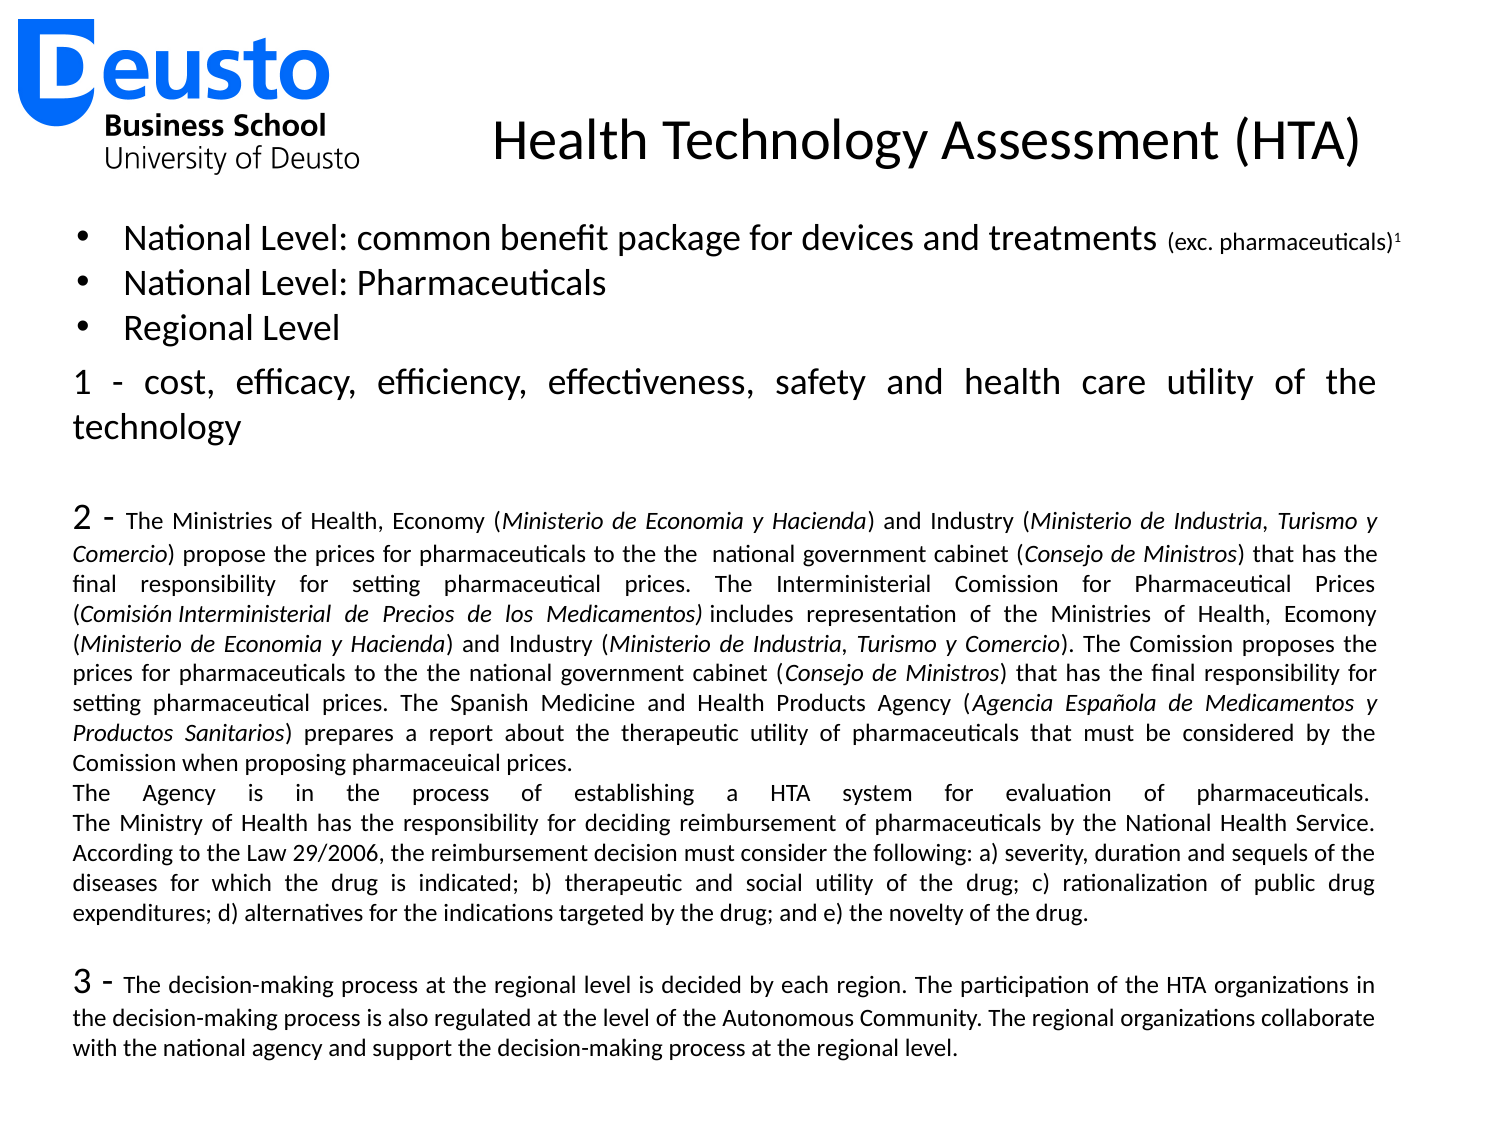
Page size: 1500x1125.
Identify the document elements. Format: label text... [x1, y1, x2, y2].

title Health Technology Assessment (HTA) [407, 42, 1449, 205]
picture [18, 18, 360, 175]
text_box National Level: common benefit package for devices and treatments (exc. pharmaceuticals)1 National Level: Pharmaceuticals Regional Level [61, 205, 1456, 431]
text_box 1 - cost, efficacy, efficiency, effectiveness, safety and health care utility of the technology 2 - The Ministries of Health, Economy (Ministerio de Economia y Hacienda) and Industry (Ministerio de Industria, Turismo y Comercio) propose the prices for pharmaceuticals to the the national government cabinet (Consejo de Ministros) that has the final responsibility for setting pharmaceutical prices. The Interministerial Comission for Pharmaceutical Prices (Comisión Interministerial de Precios de los Medicamentos) includes representation of the Ministries of Health, Ecomony (Ministerio de Economia y Hacienda) and Industry (Ministerio de Industria, Turismo y Comercio). The Comission proposes the prices for pharmaceuticals to the the national government cabinet (Consejo de Ministros) that has the final responsibility for setting pharmaceutical prices. The Spanish Medicine and Health Products Agency (Agencia Española de Medicamentos y Productos Sanitarios) prepares a report about the therapeutic utility of pharmaceuticals that must be considered by the Comission when proposing pharmaceuical prices. The Agency is in the process of establishing a HTA system for evaluation of pharmaceuticals. The Ministry of Health has the responsibility for deciding reimbursement of pharmaceuticals by the National Health Service. According to the Law 29/2006, the reimbursement decision must consider the following: a) severity, duration and sequels of the diseases for which the drug is indicated; b) therapeutic and social utility of the drug; c) rationalization of public drug expenditures; d) alternatives for the indications targeted by the drug; and e) the novelty of the drug. 3 - The decision-making process at the regional level is decided by each region. The participation of the HTA organizations in the decision-making process is also regulated at the level of the Autonomous Community. The regional organizations collaborate with the national agency and support the decision-making process at the regional level. [57, 349, 1393, 1069]
